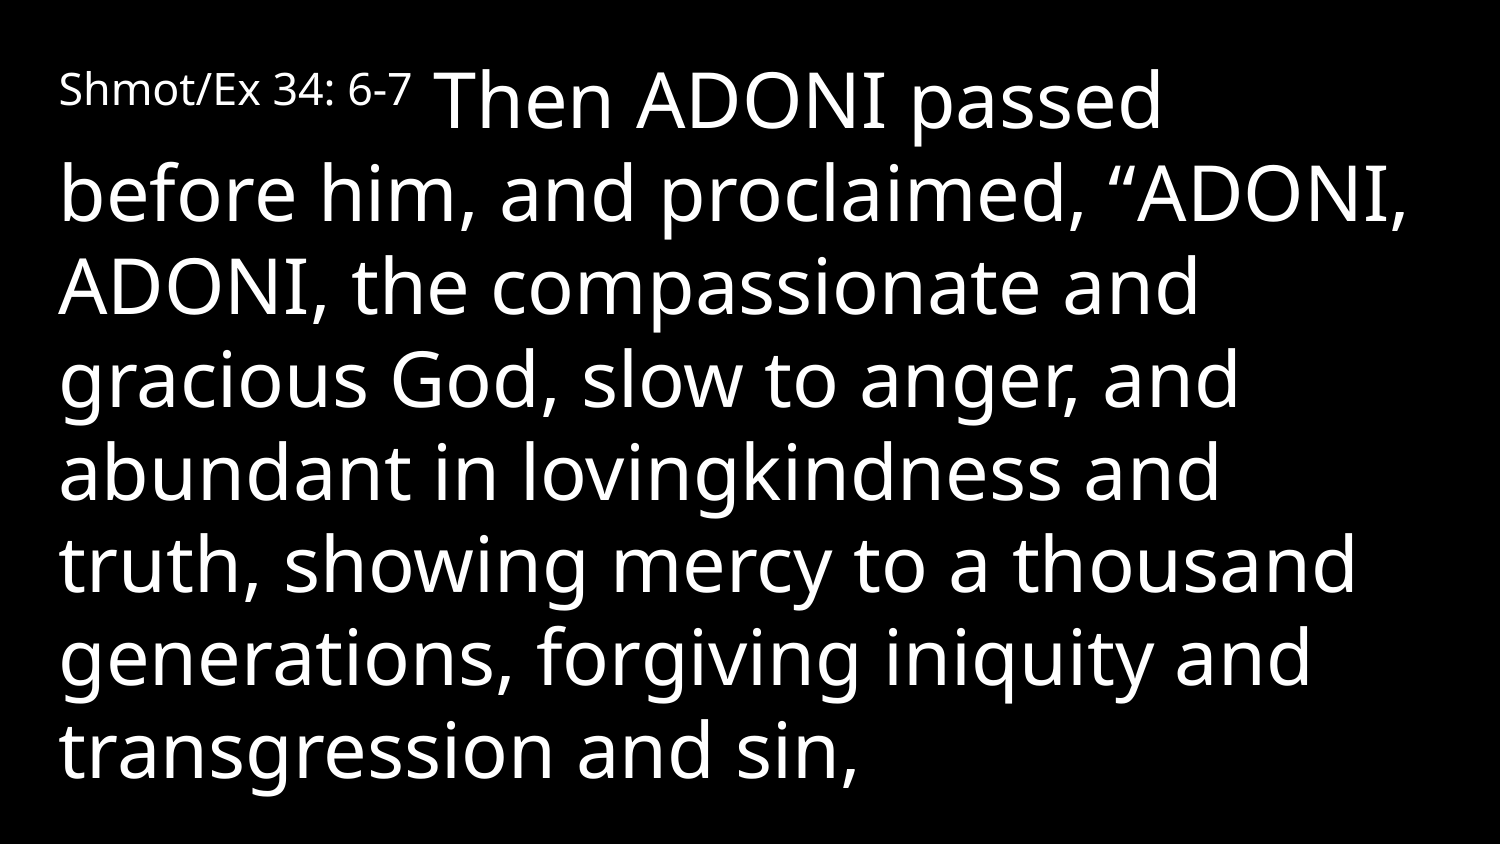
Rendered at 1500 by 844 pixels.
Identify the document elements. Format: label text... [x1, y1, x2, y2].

list Shmot/Ex 34: 6-7 Then Adoni passed before him, and proclaimed, “Adoni, Adoni, the compassionate and gracious God, slow to anger, and abundant in lovingkindness and truth, showing mercy to a thousand generations, forgiving iniquity and transgression and sin, [50, 46, 1425, 810]
